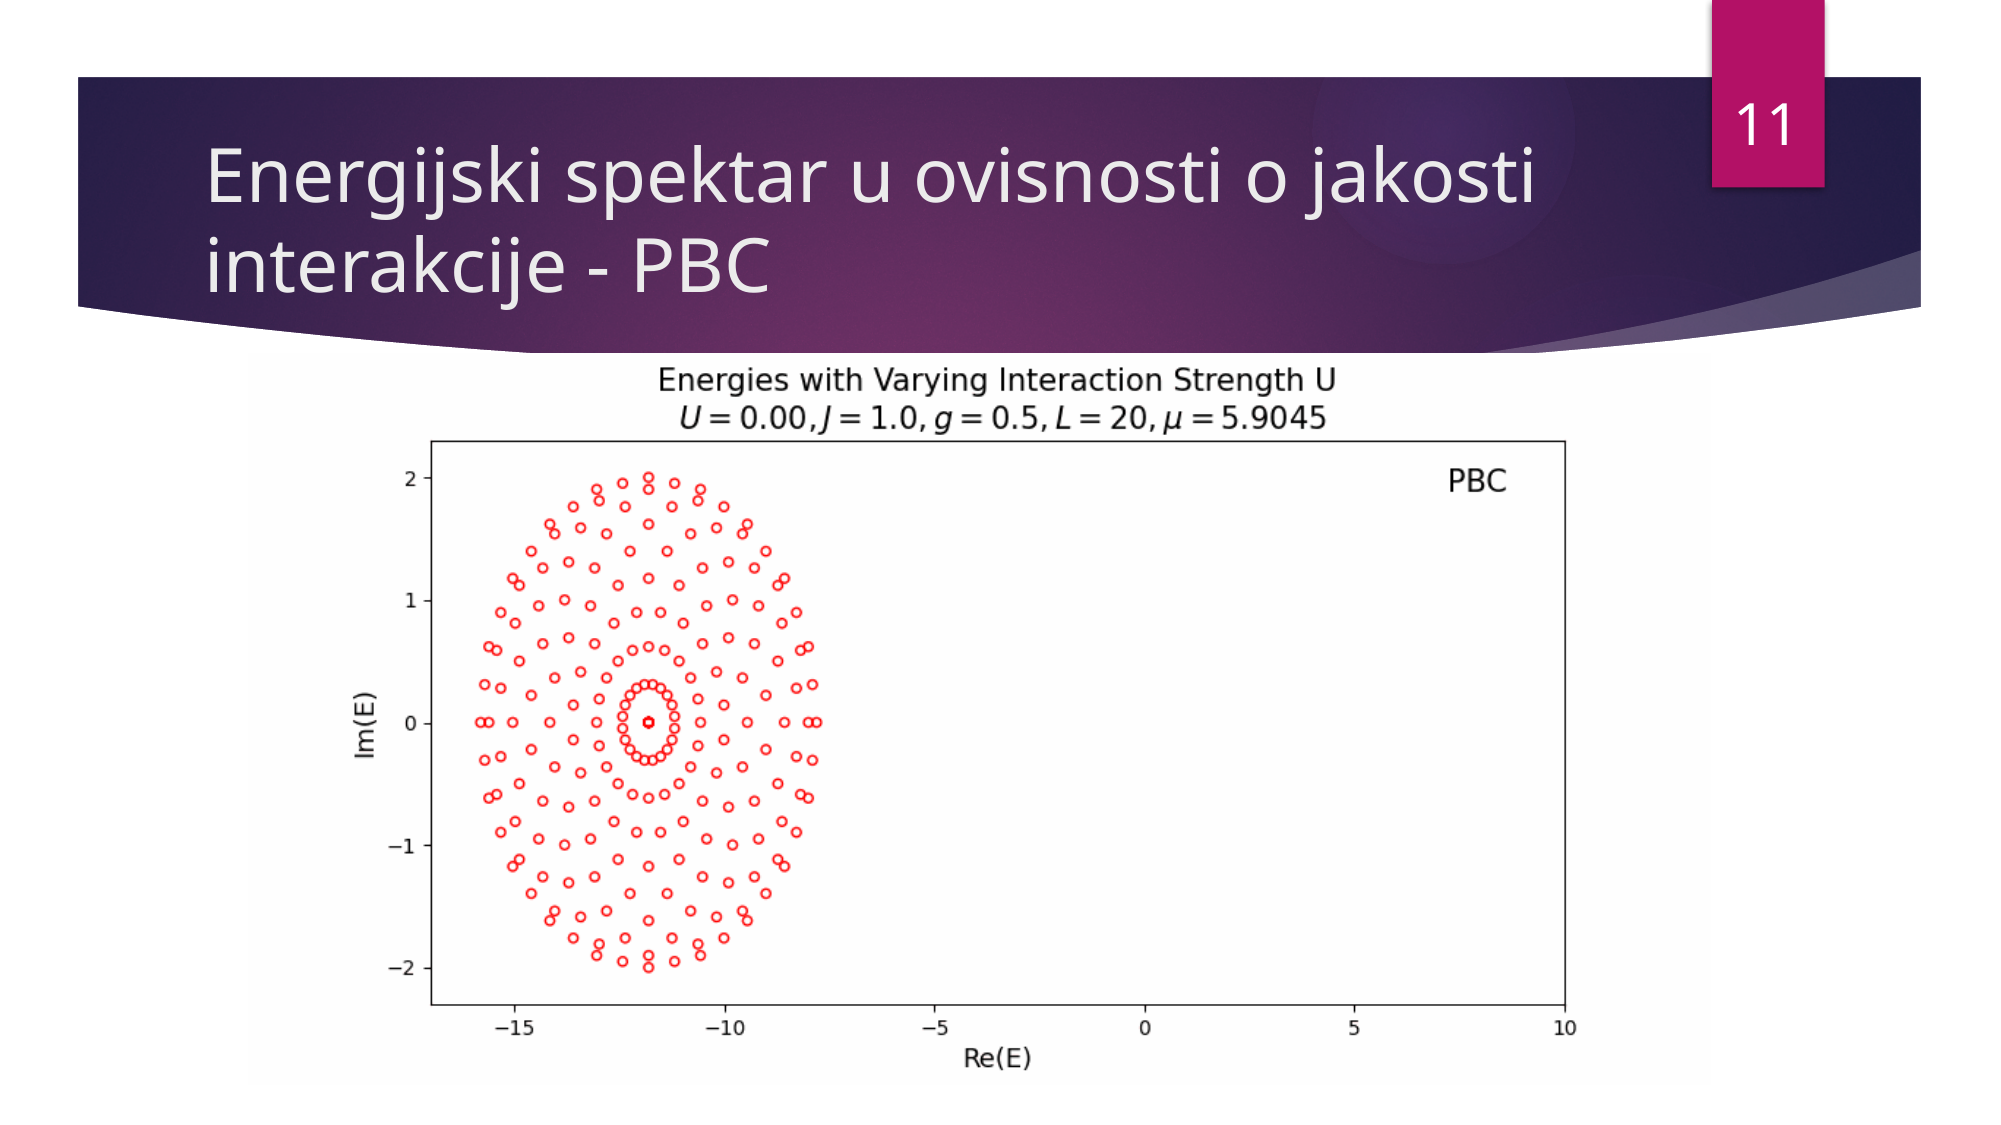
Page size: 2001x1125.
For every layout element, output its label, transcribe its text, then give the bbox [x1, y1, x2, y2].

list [248, 353, 1711, 1085]
title Energijski spektar u ovisnosti o jakosti interakcije - PBC [189, 159, 1627, 276]
slide_number 11 [1698, 48, 1836, 175]
